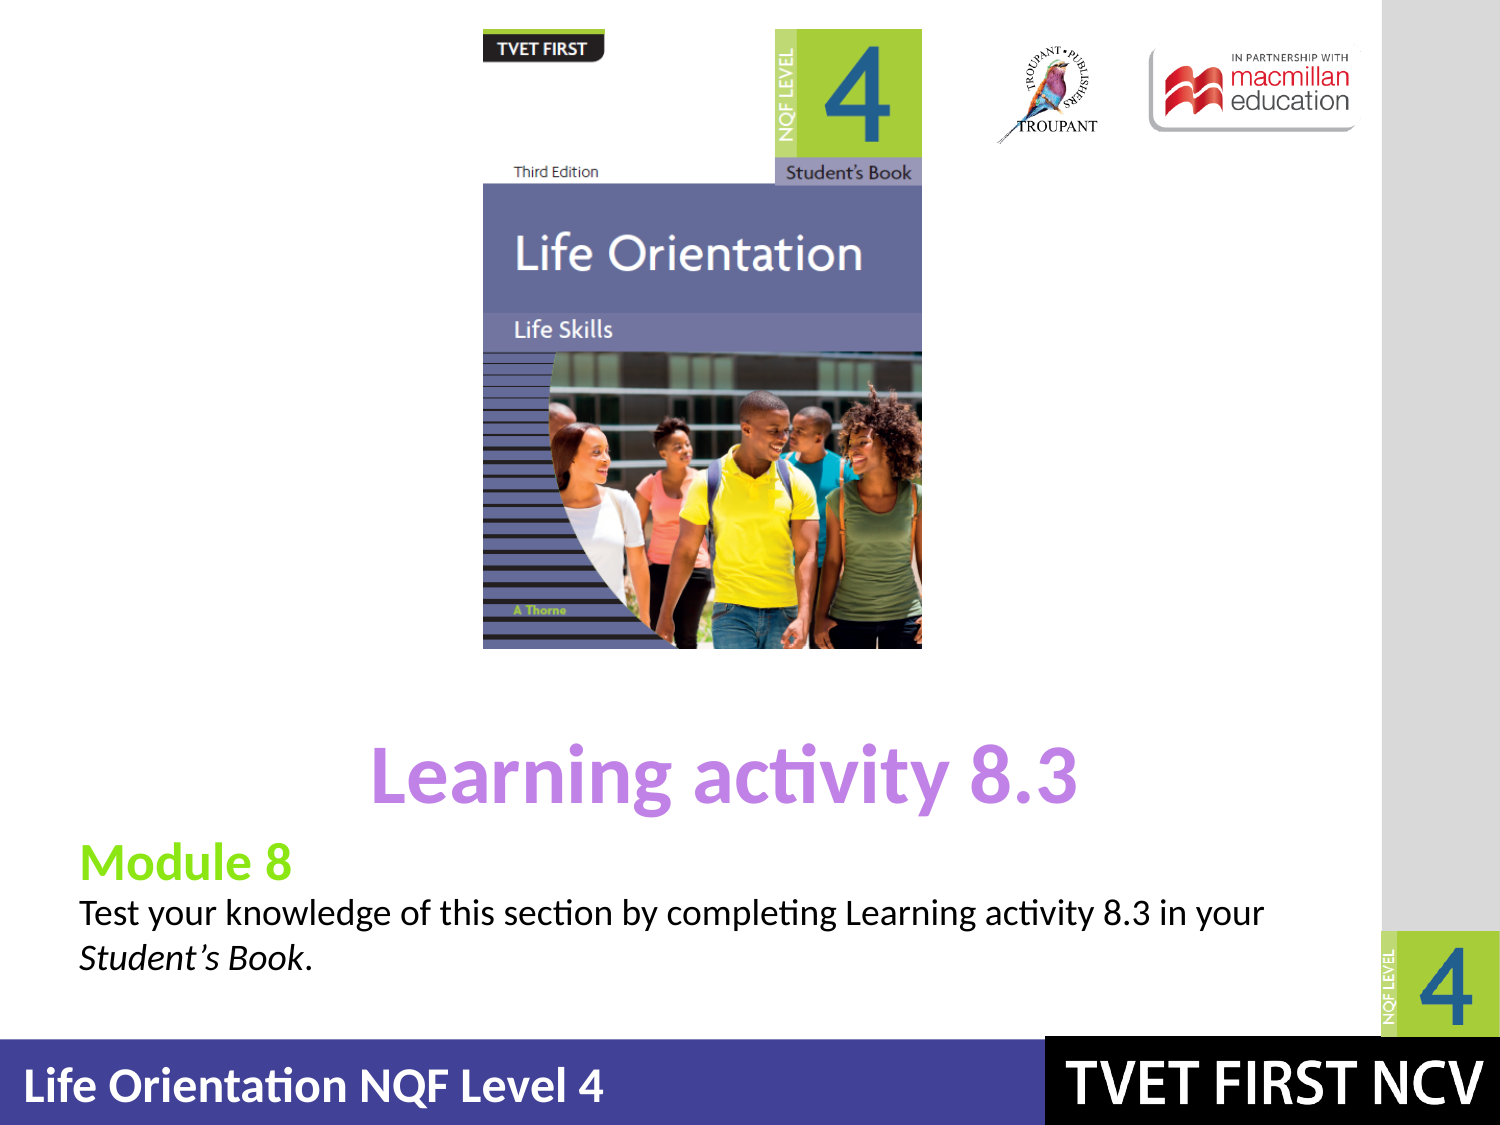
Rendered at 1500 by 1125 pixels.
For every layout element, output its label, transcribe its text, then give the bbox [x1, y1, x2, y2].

text_box Test your knowledge of this section by completing Learning activity 8.3 in your Student’s Book. [64, 880, 1335, 986]
list Learning activity 8.3 [64, 722, 1386, 830]
list Module 8 [64, 830, 1363, 900]
picture [1065, 1050, 1484, 1120]
picture [1381, 931, 1500, 1037]
picture [483, 29, 922, 649]
picture [994, 42, 1361, 147]
